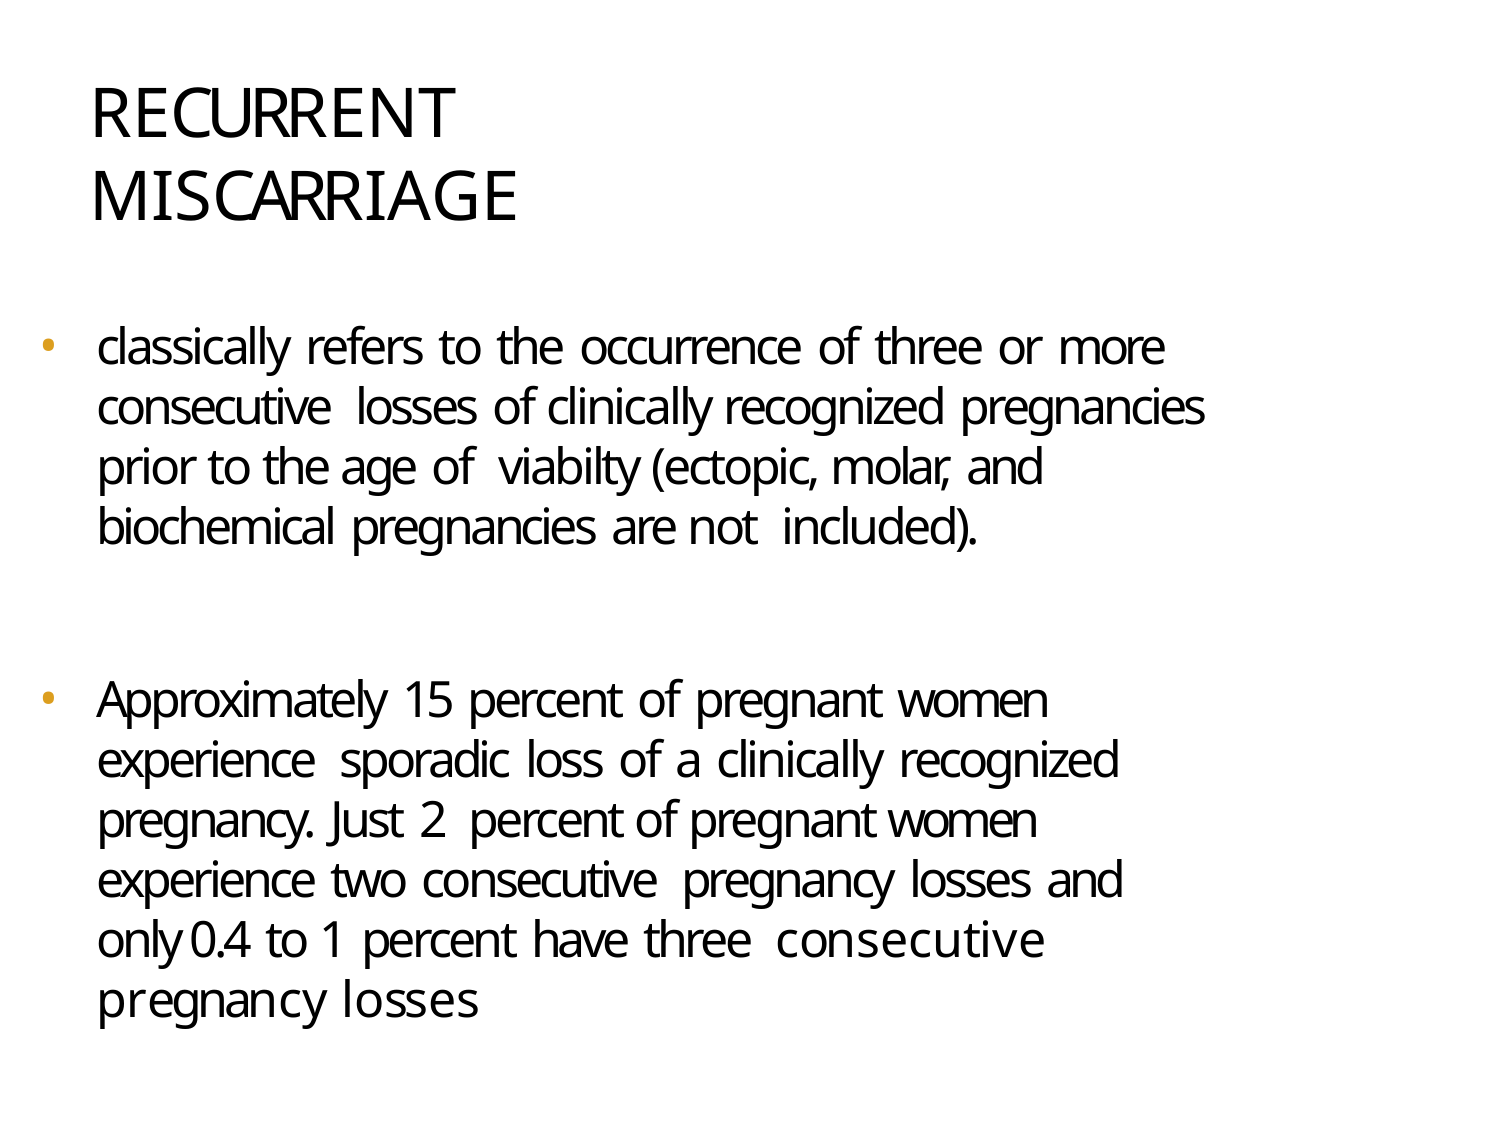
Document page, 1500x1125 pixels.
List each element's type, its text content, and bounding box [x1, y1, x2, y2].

title RECURRENT MISCARRIAGE [87, 55, 812, 246]
text_box classically refers to the occurrence of three or more consecutive losses of clinically recognized pregnancies prior to the age of viabilty (ectopic, molar, and biochemical pregnancies are not included). Approximately 15 percent of pregnant women experience sporadic loss of a clinically recognized pregnancy. Just 2 percent of pregnant women experience two consecutive pregnancy losses and only 0.4 to 1 percent have three consecutive pregnancy losses [37, 312, 1298, 1028]
